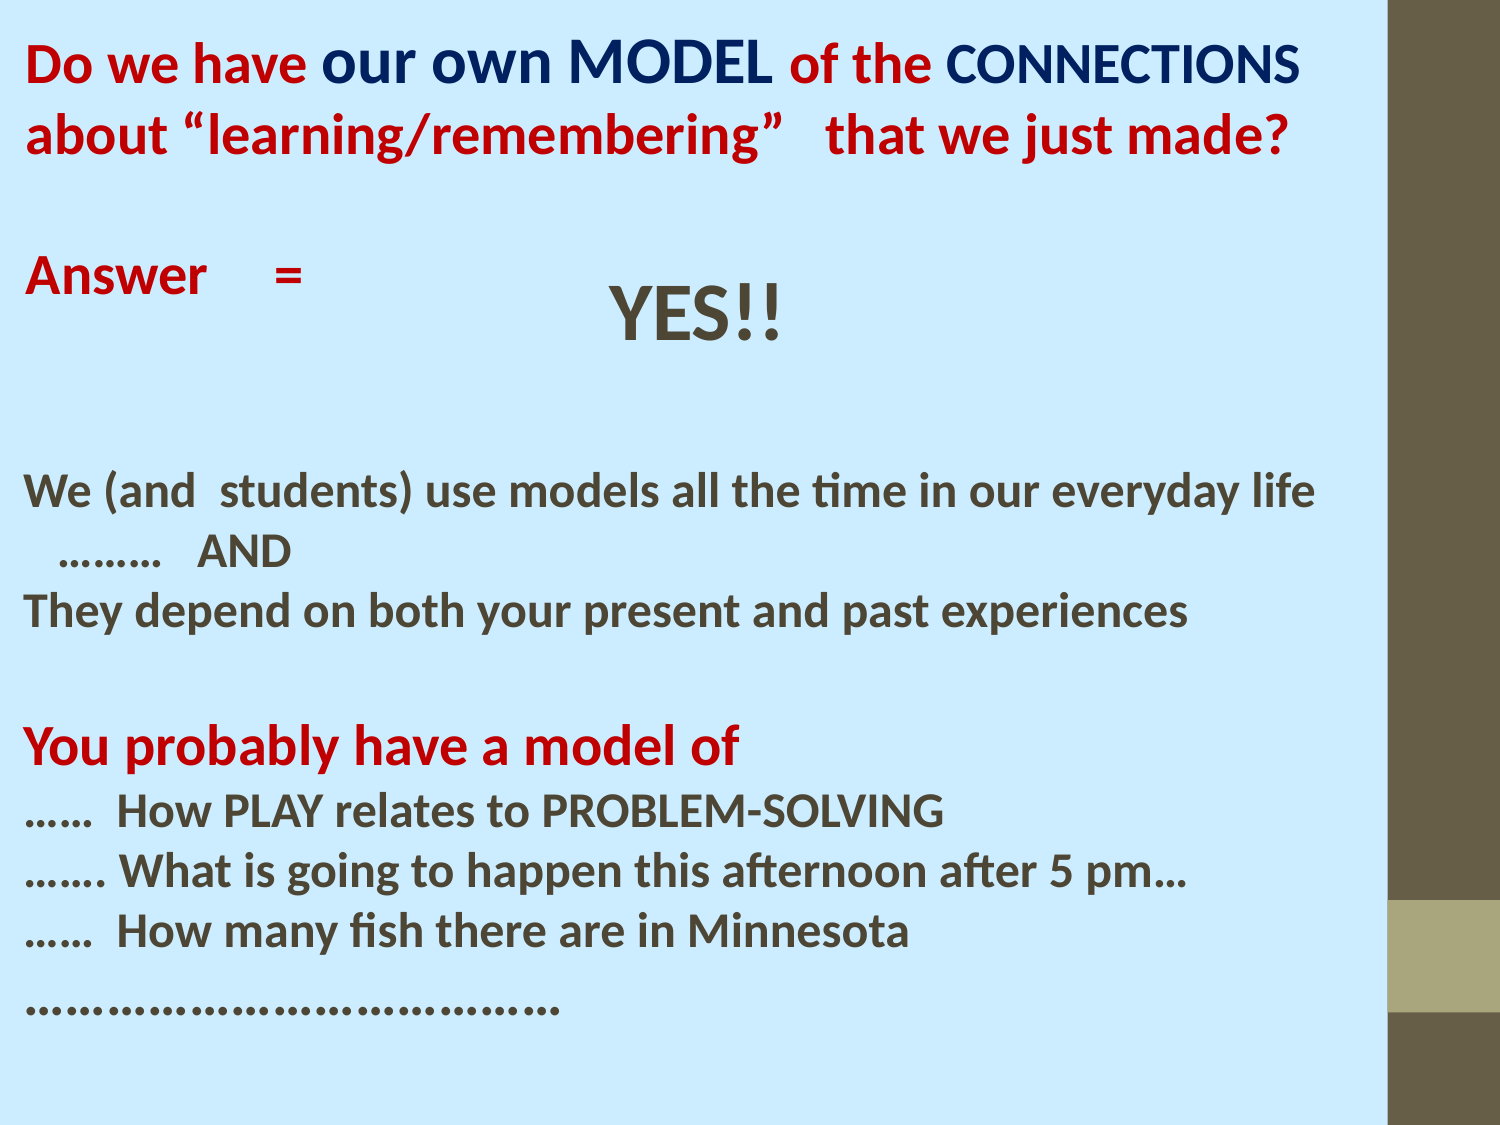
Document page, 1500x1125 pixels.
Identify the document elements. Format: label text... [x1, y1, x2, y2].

text_box Do we have our own MODEL of the CONNECTIONS about “learning/remembering” that we just made? Answer = [11, 9, 1330, 249]
text_box YES!! We (and students) use models all the time in our everyday life ……… AND They depend on both your present and past experiences You probably have a model of …… How PLAY relates to PROBLEM-SOLVING ……. What is going to happen this afternoon after 5 pm… …… How many fish there are in Minnesota ………………………………… [8, 249, 1387, 1035]
